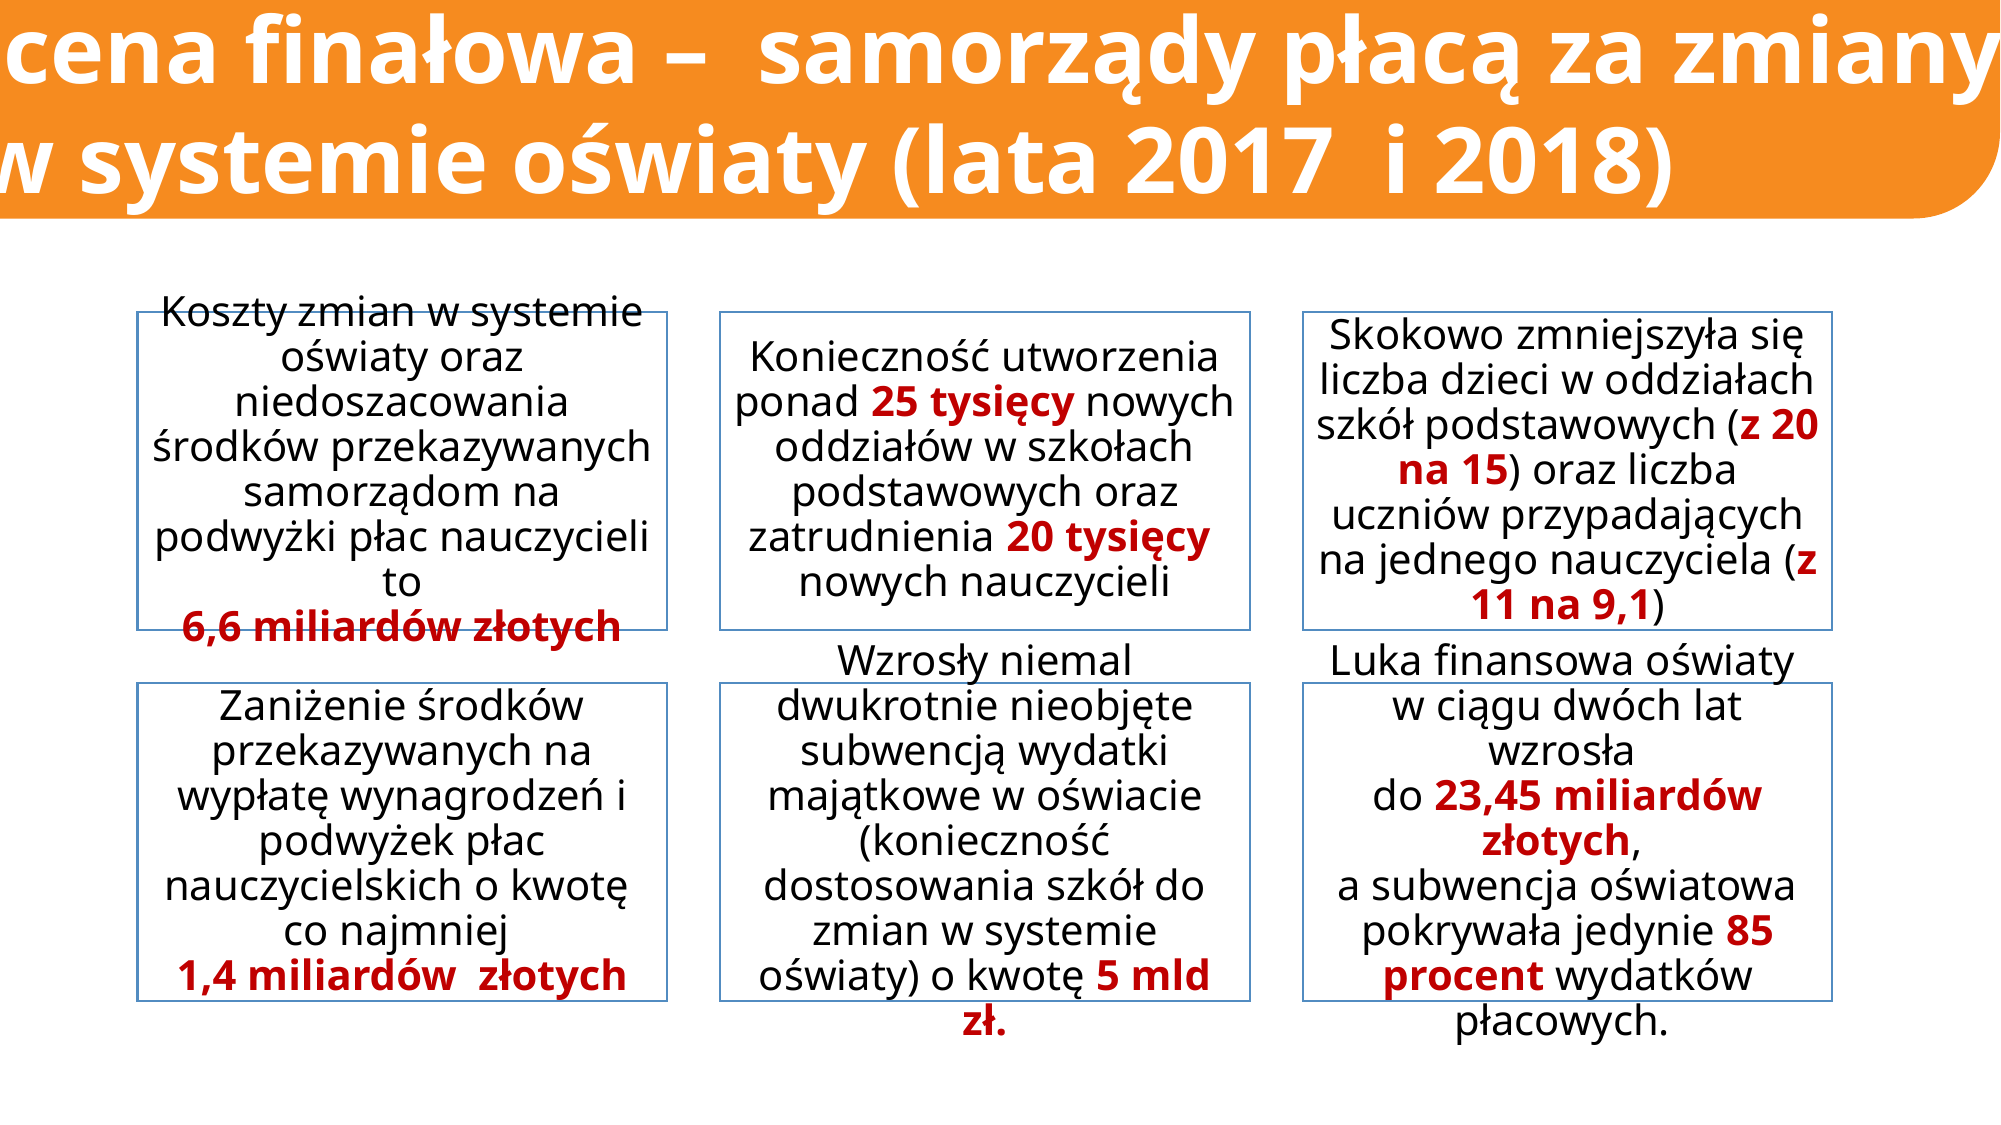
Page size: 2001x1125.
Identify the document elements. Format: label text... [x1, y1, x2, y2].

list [137, 299, 1833, 1014]
text_box Scena finałowa – samorządy płacą za zmiany w systemie oświaty (lata 2017 i 2018) [0, 0, 2000, 220]
